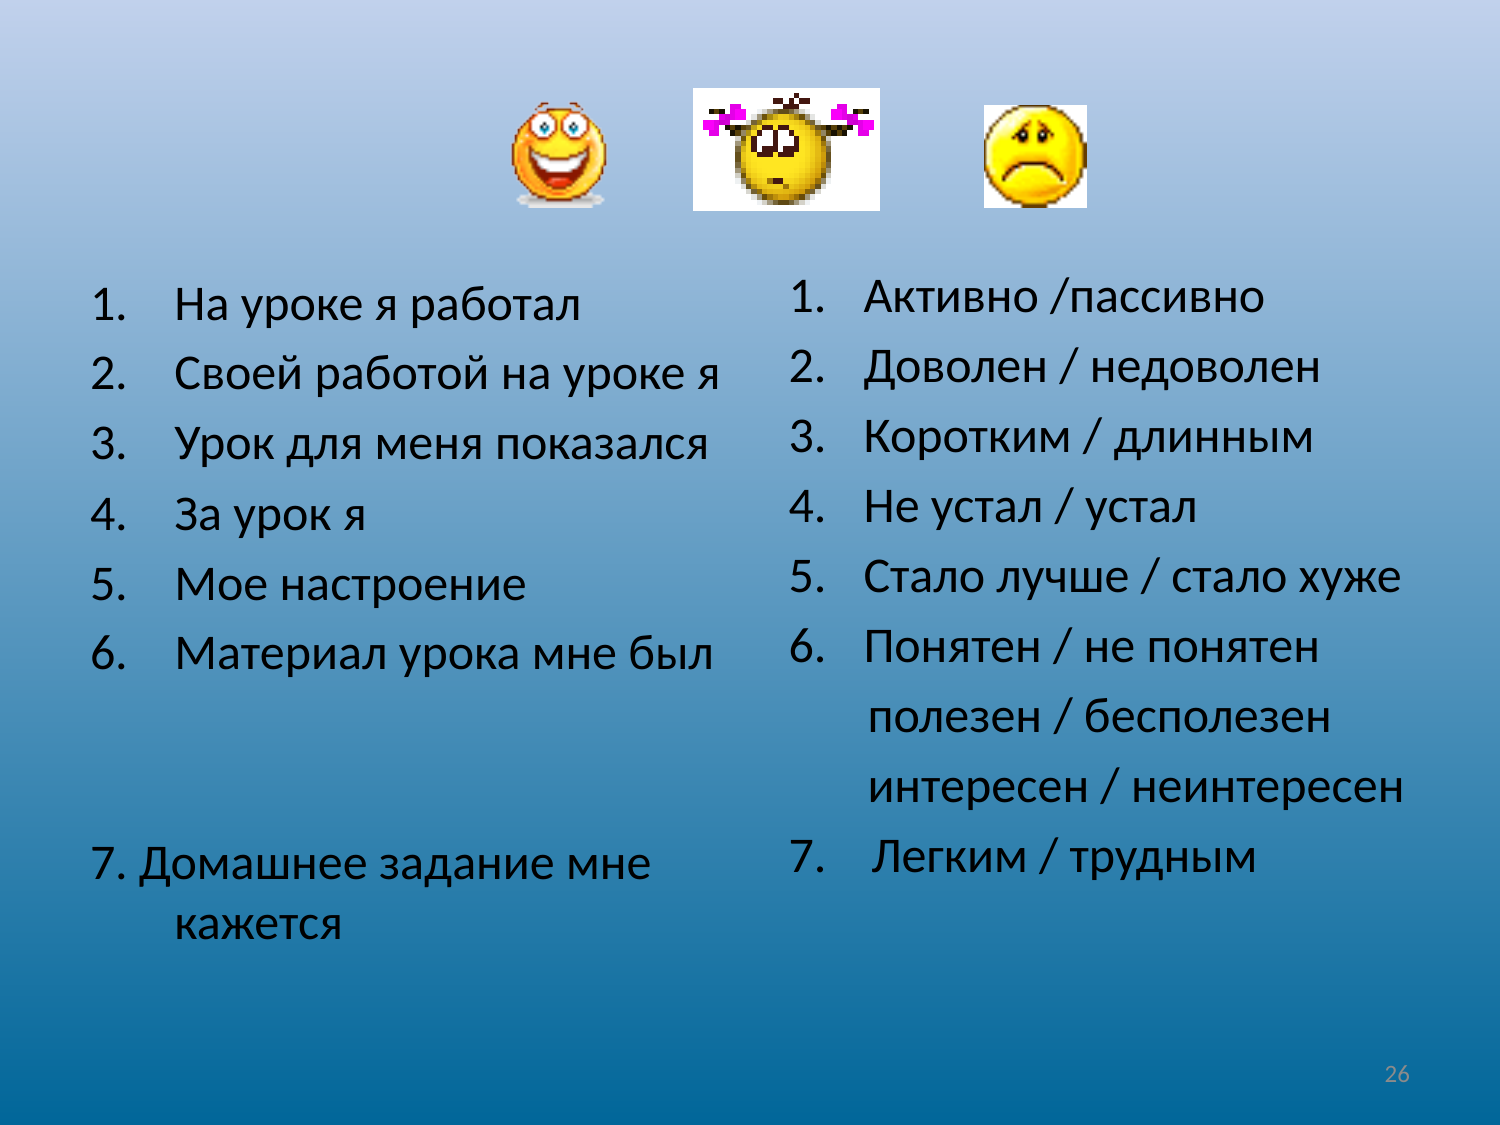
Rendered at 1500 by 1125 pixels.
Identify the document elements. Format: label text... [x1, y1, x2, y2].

slide_number 26 [1074, 1042, 1425, 1103]
picture [692, 87, 881, 212]
picture [491, 100, 629, 208]
list На уроке я работал Своей работой на уроке я Урок для меня показался За урок я Мое настроение Материал урока мне был 7. Домашнее задание мне кажется [75, 262, 738, 1005]
picture [984, 104, 1088, 208]
list Активно /пассивно Доволен / недоволен Коротким / длинным Не устал / устал Стало лучше / стало хуже Понятен / не понятен полезен / бесполезен интересен / неинтересен 7. Легким / трудным [773, 255, 1437, 998]
